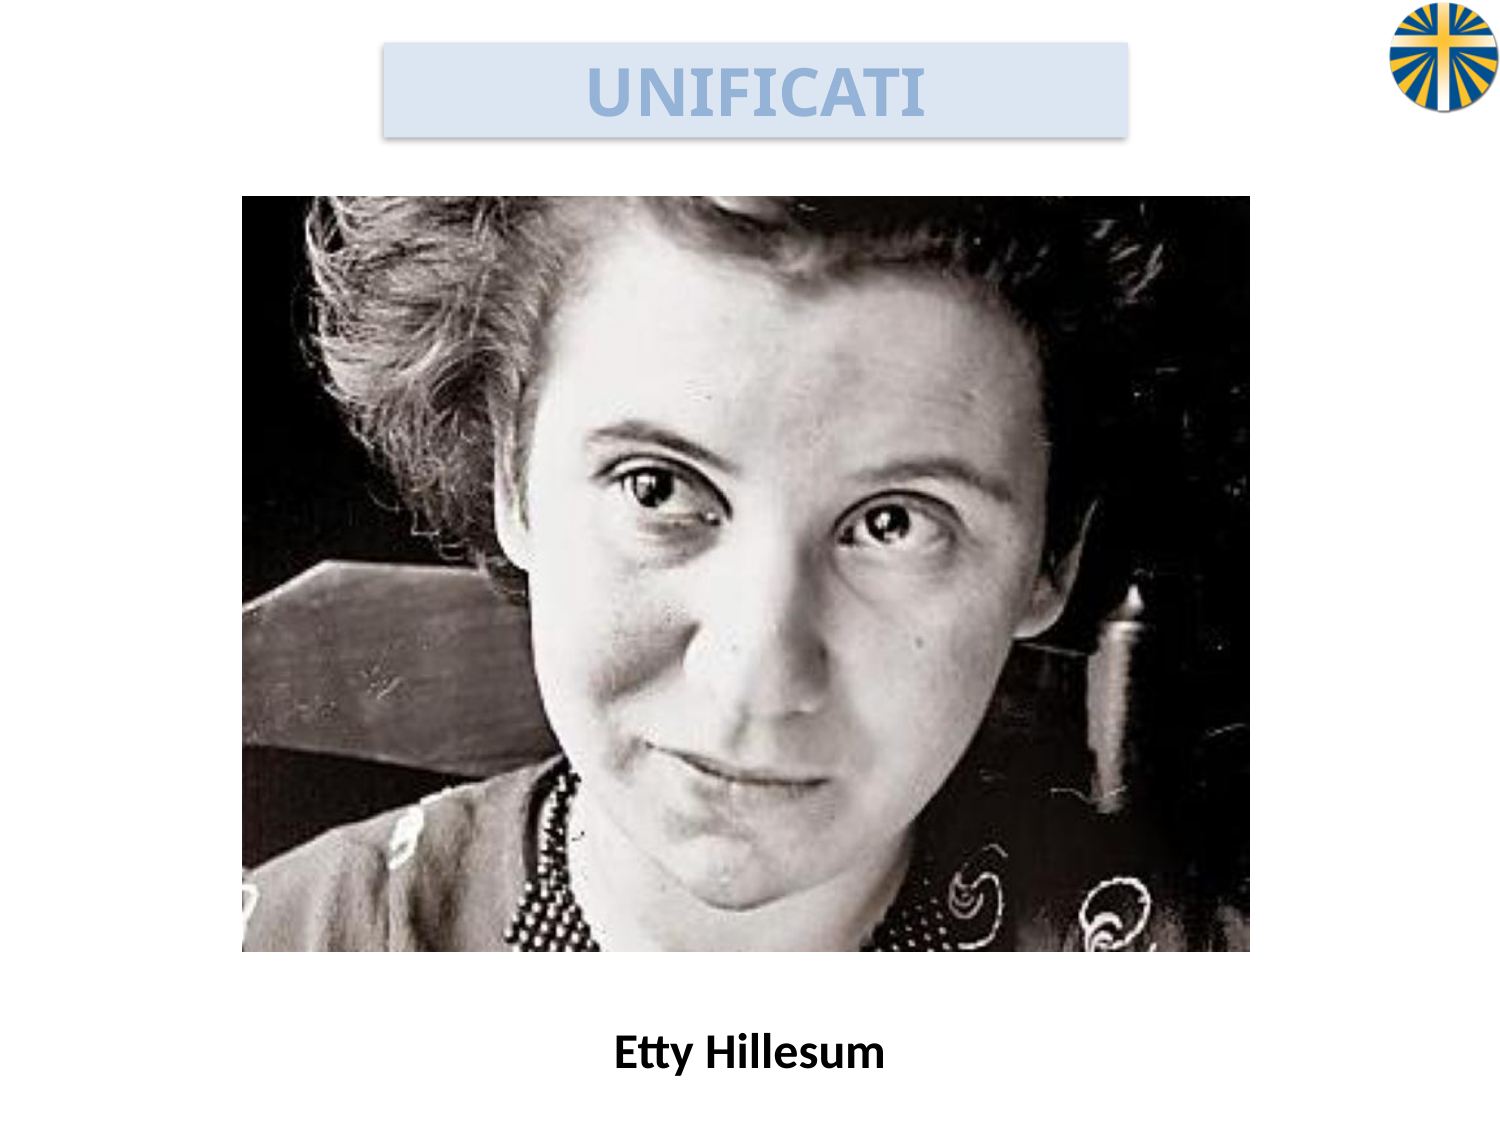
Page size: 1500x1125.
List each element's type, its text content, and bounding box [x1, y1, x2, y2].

picture [1387, 1, 1500, 114]
text_box Etty Hillesum [395, 1011, 1105, 1087]
text_box UNIFICATI [383, 42, 1129, 138]
picture [241, 196, 1250, 952]
